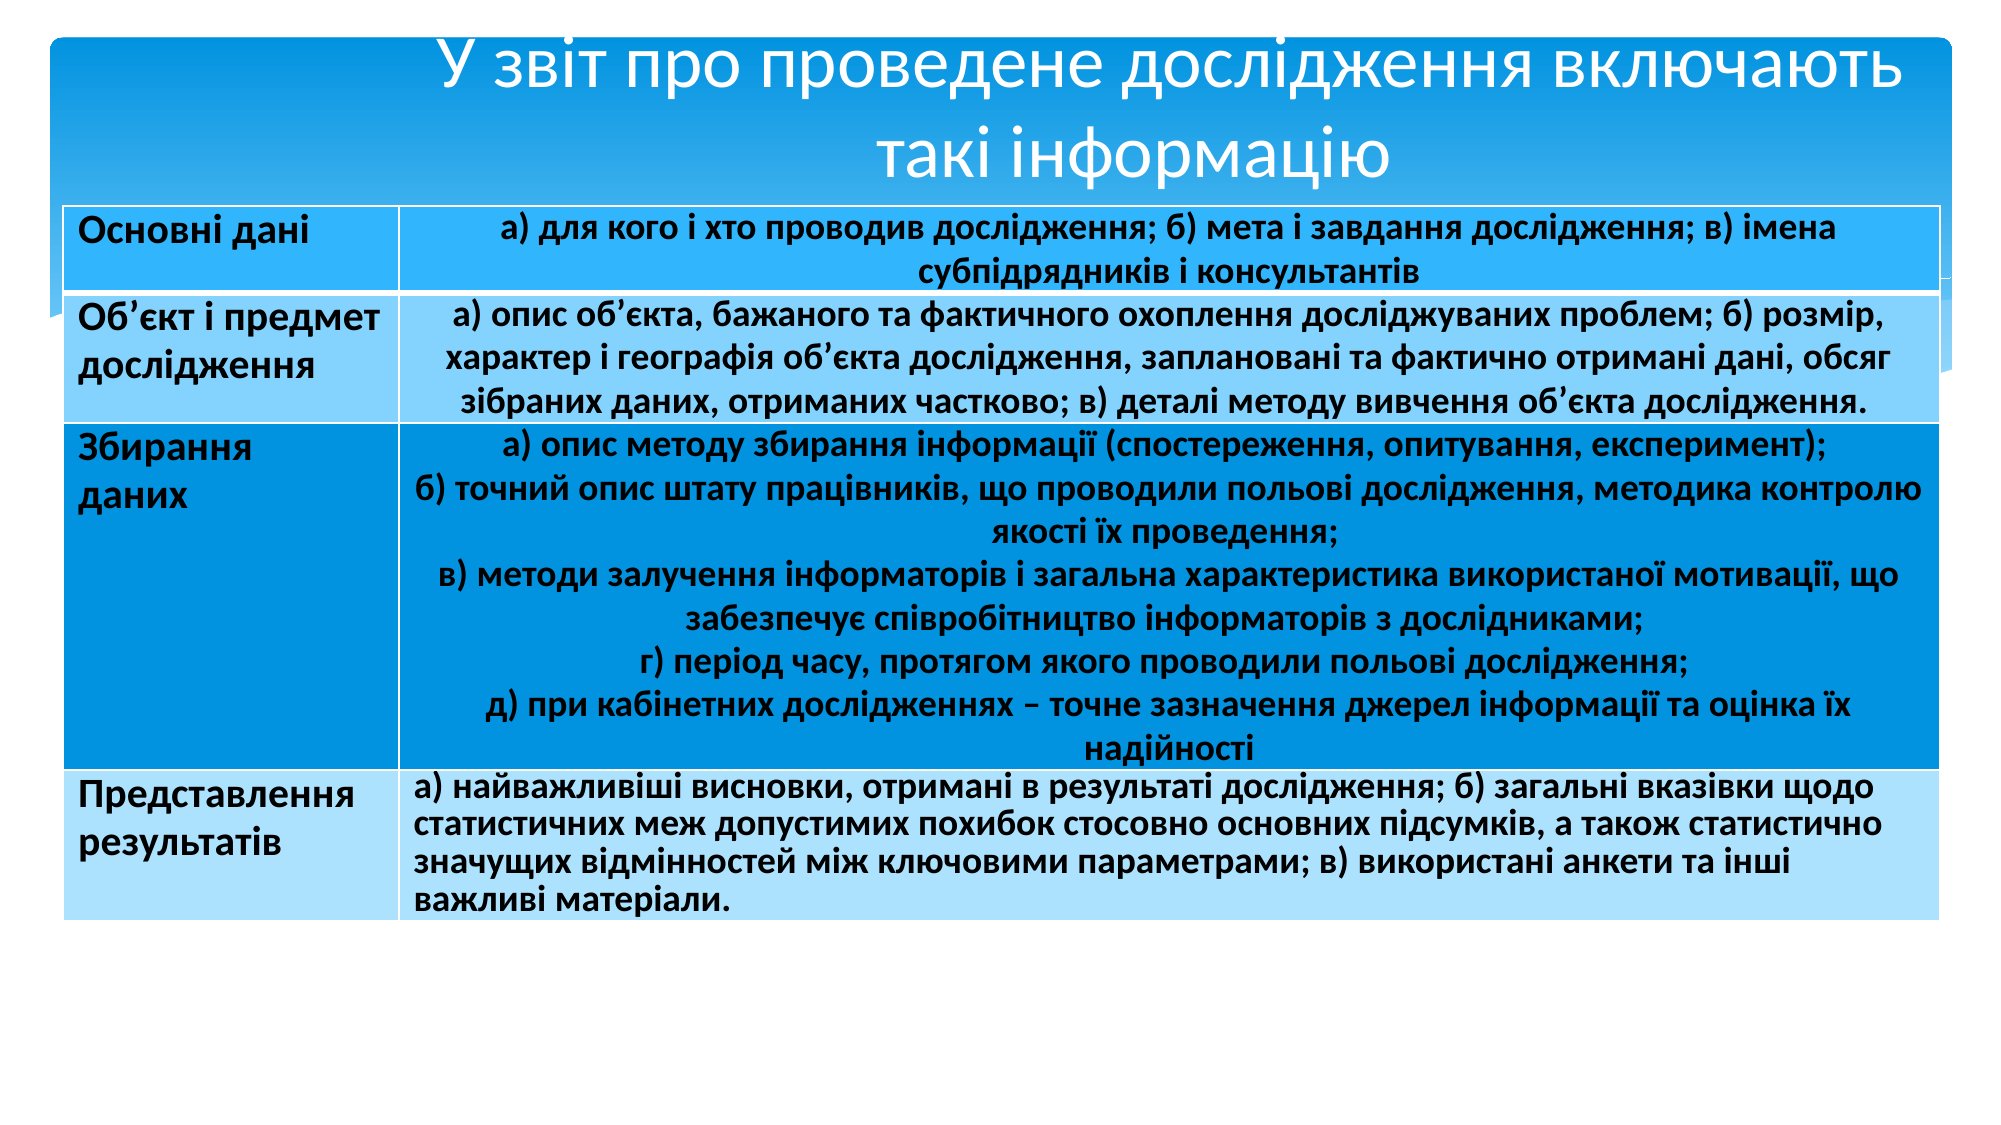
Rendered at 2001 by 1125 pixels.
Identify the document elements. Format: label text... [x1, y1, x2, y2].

table_header Основні дані [64, 207, 398, 290]
picture [467, 37, 474, 45]
table_cell а) опис методу збирання інформації (спостереження, опитування, експеримент); б) точний опис штату працівників, що проводили польові дослідження, методика контролю якості їх проведення; в) методи залучення інформаторів і загальна характеристика використаної мотивації, що забезпечує співробітництво інформаторів з дослідниками; г) період часу, протягом якого проводили польові дослідження; д) при кабінетних дослідженнях – точне зазначення джерел інформації та оцінка їх надійності [400, 424, 1939, 769]
title У звіт про проведене дослідження включають такі інформацію [313, 45, 1954, 161]
table_cell Представлення результатів [64, 771, 398, 920]
picture [565, 37, 572, 44]
table_cell Об’єкт і предмет дослідження [64, 296, 398, 422]
picture [437, 37, 446, 45]
table_cell а) опис об’єкта, бажаного та фактичного охоплення досліджуваних проблем; б) розмір, характер і географія об’єкта дослідження, заплановані та фактично отримані дані, обсяг зібраних даних, отриманих частково; в) деталі методу вивчення об’єкта дослідження. [400, 296, 1939, 422]
picture [1277, 37, 1284, 44]
table_cell Збирання даних [64, 424, 398, 769]
table_cell а) найважливіші висновки, отримані в результаті дослідження; б) загальні вказівки щодо статистичних меж допустимих похибок стосовно основних підсумків, а також статистично значущих відмінностей між ключовими параметрами; в) використані анкети та інші важливі матеріали. [400, 771, 1939, 920]
table_header а) для кого і хто проводив дослідження; б) мета і завдання дослідження; в) імена субпідрядників і консультантів [400, 207, 1939, 290]
